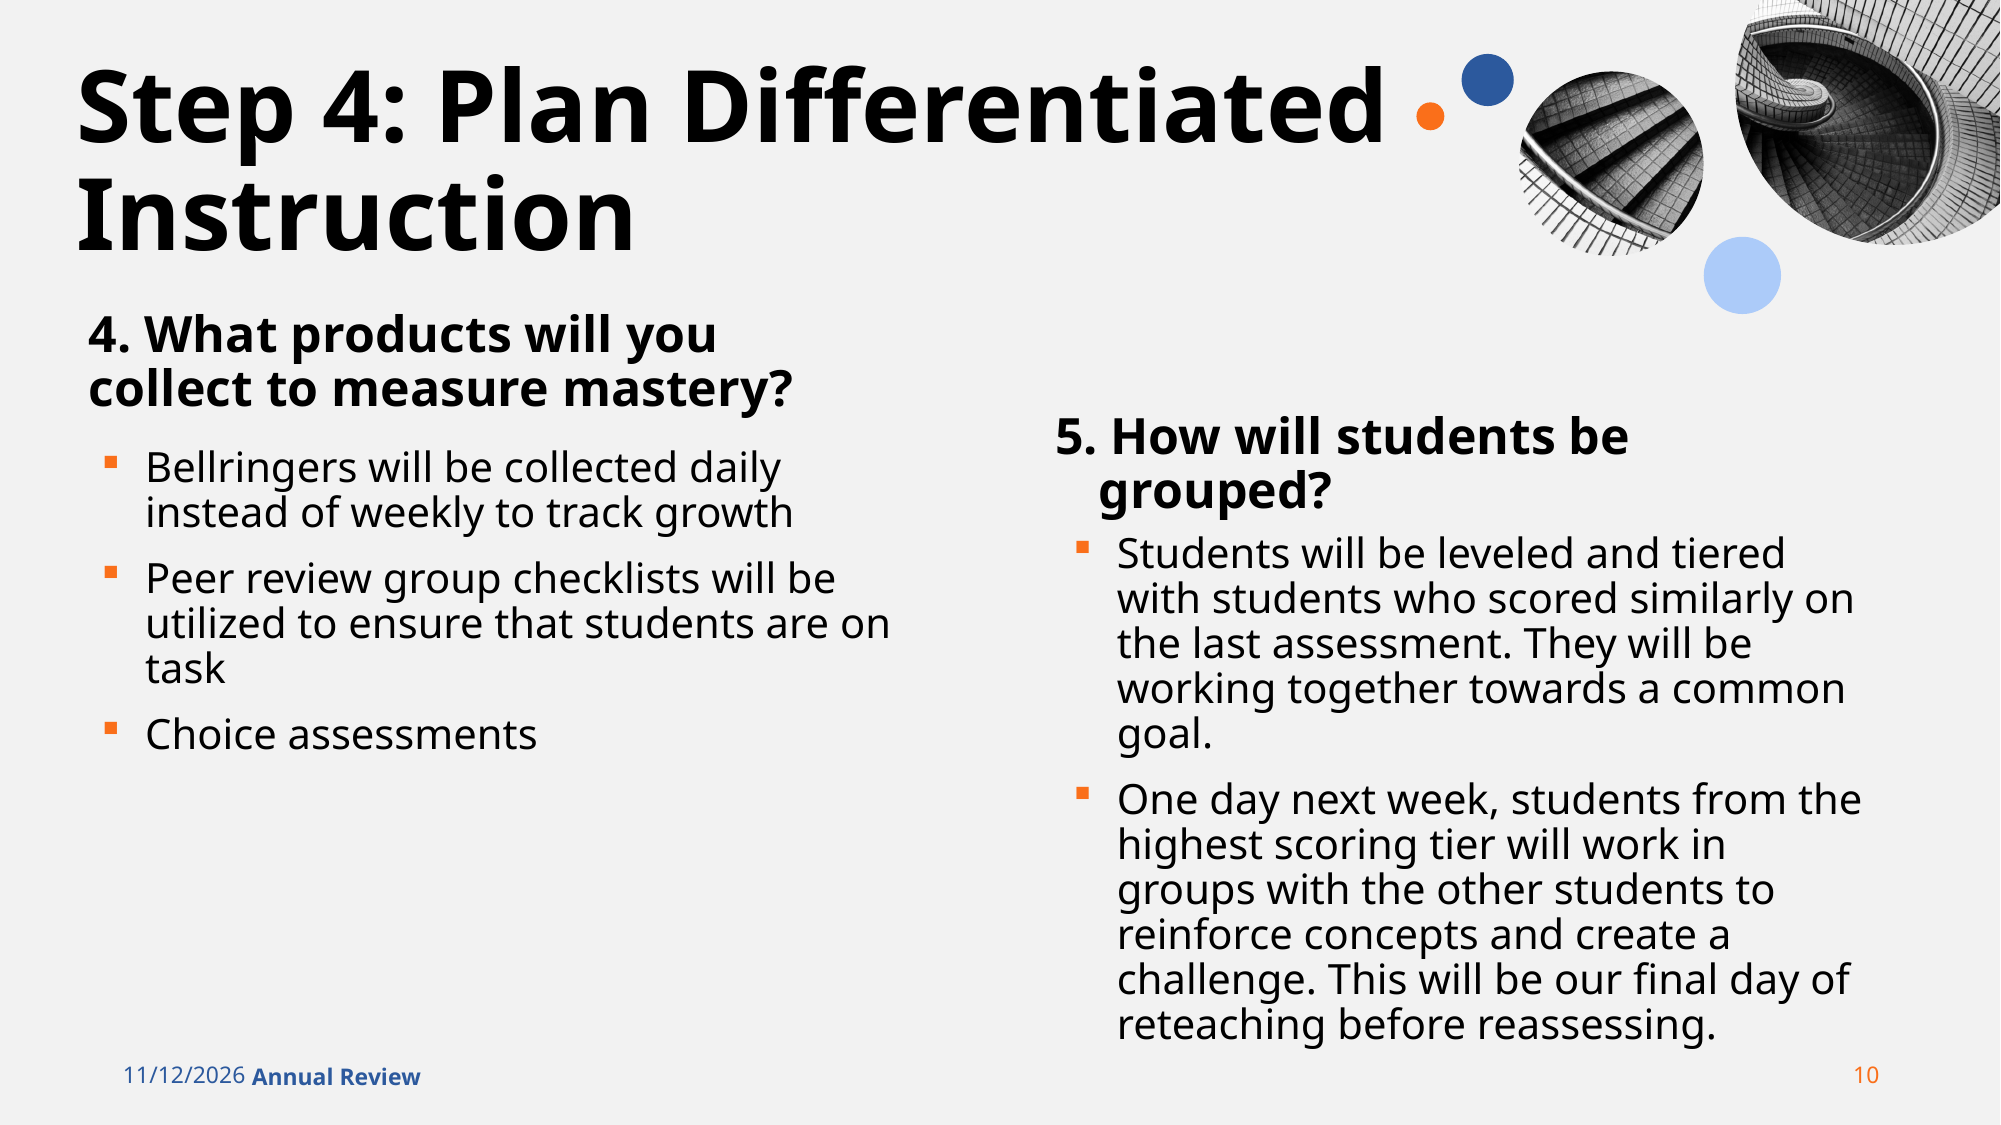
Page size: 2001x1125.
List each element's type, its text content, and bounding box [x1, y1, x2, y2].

list 5. How will students be grouped? [1040, 403, 1874, 476]
text_box 4. What products will you collect to measure mastery? [74, 302, 908, 374]
list Students will be leveled and tiered with students who scored similarly on the last assessment. They will be working together towards a common goal. One day next week, students from the highest scoring tier will work in groups with the other students to reinforce concepts and create a challenge. This will be our final day of reteaching before reassessing. [1058, 525, 1890, 1007]
picture [1519, 0, 2000, 256]
list Bellringers will be collected daily instead of weekly to track growth Peer review group checklists will be utilized to ensure that students are on task Choice assessments [86, 439, 918, 696]
title Step 4: Plan Differentiated Instruction [61, 49, 1519, 186]
